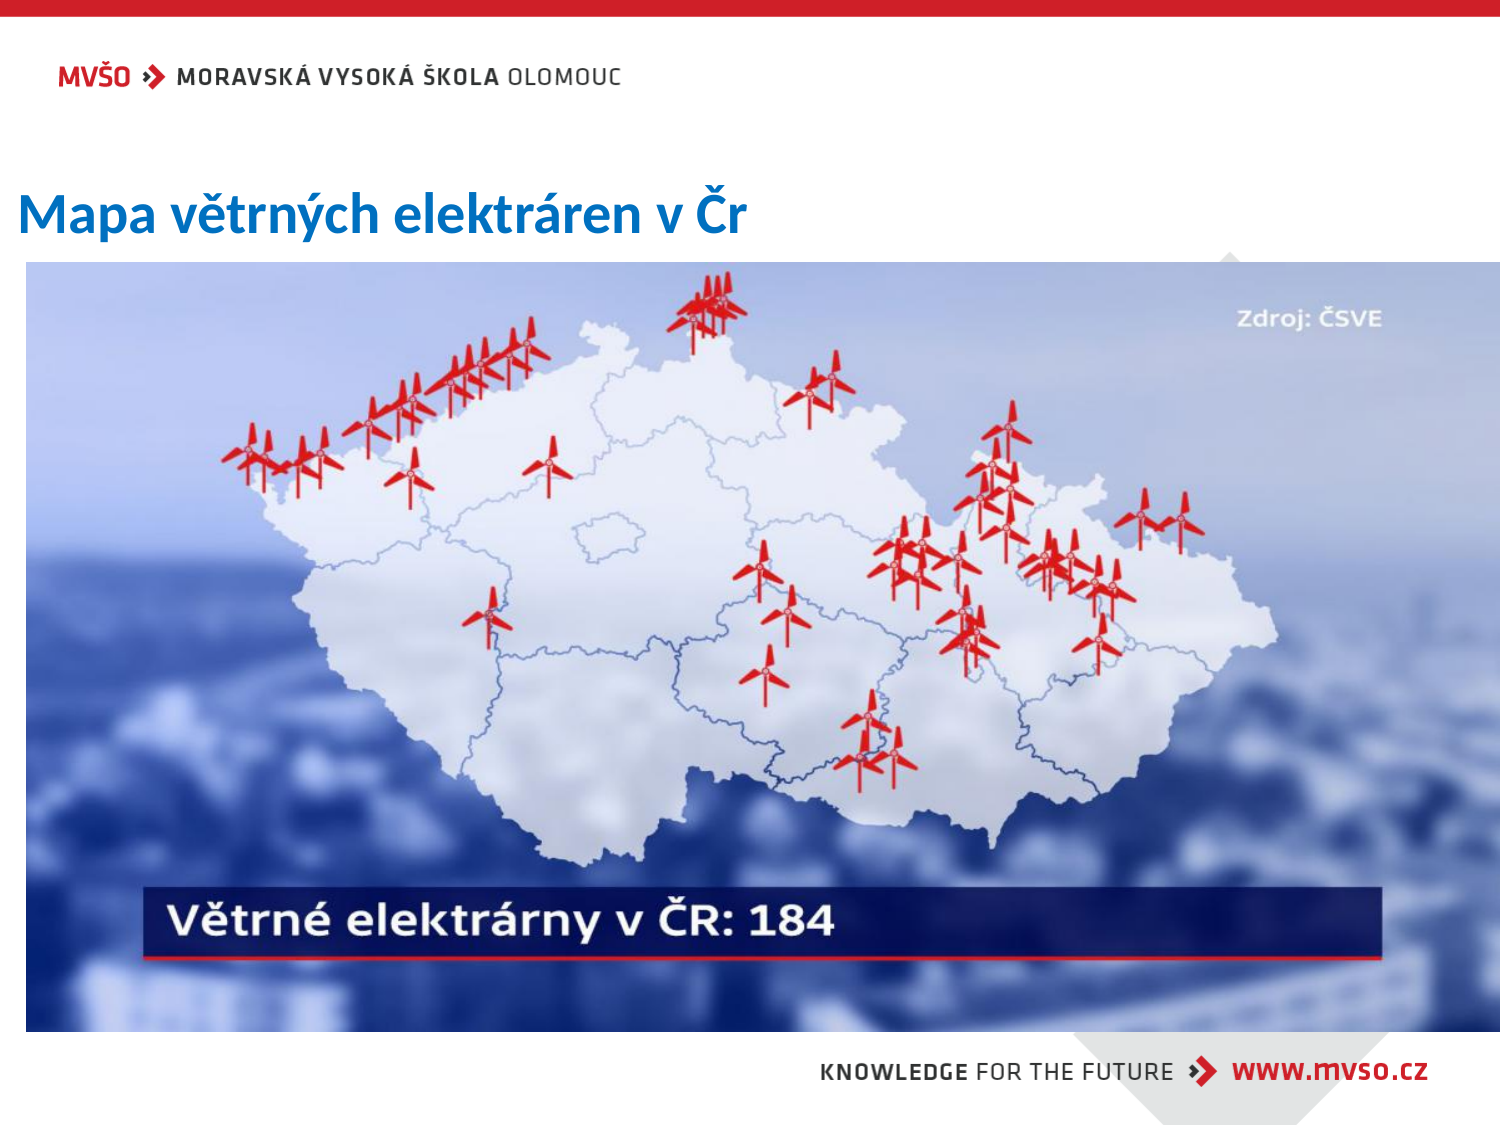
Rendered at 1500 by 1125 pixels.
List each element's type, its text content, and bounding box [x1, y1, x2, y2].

picture [0, 0, 1500, 1125]
text_box Mapa větrných elektráren v Čr [3, 167, 1500, 293]
